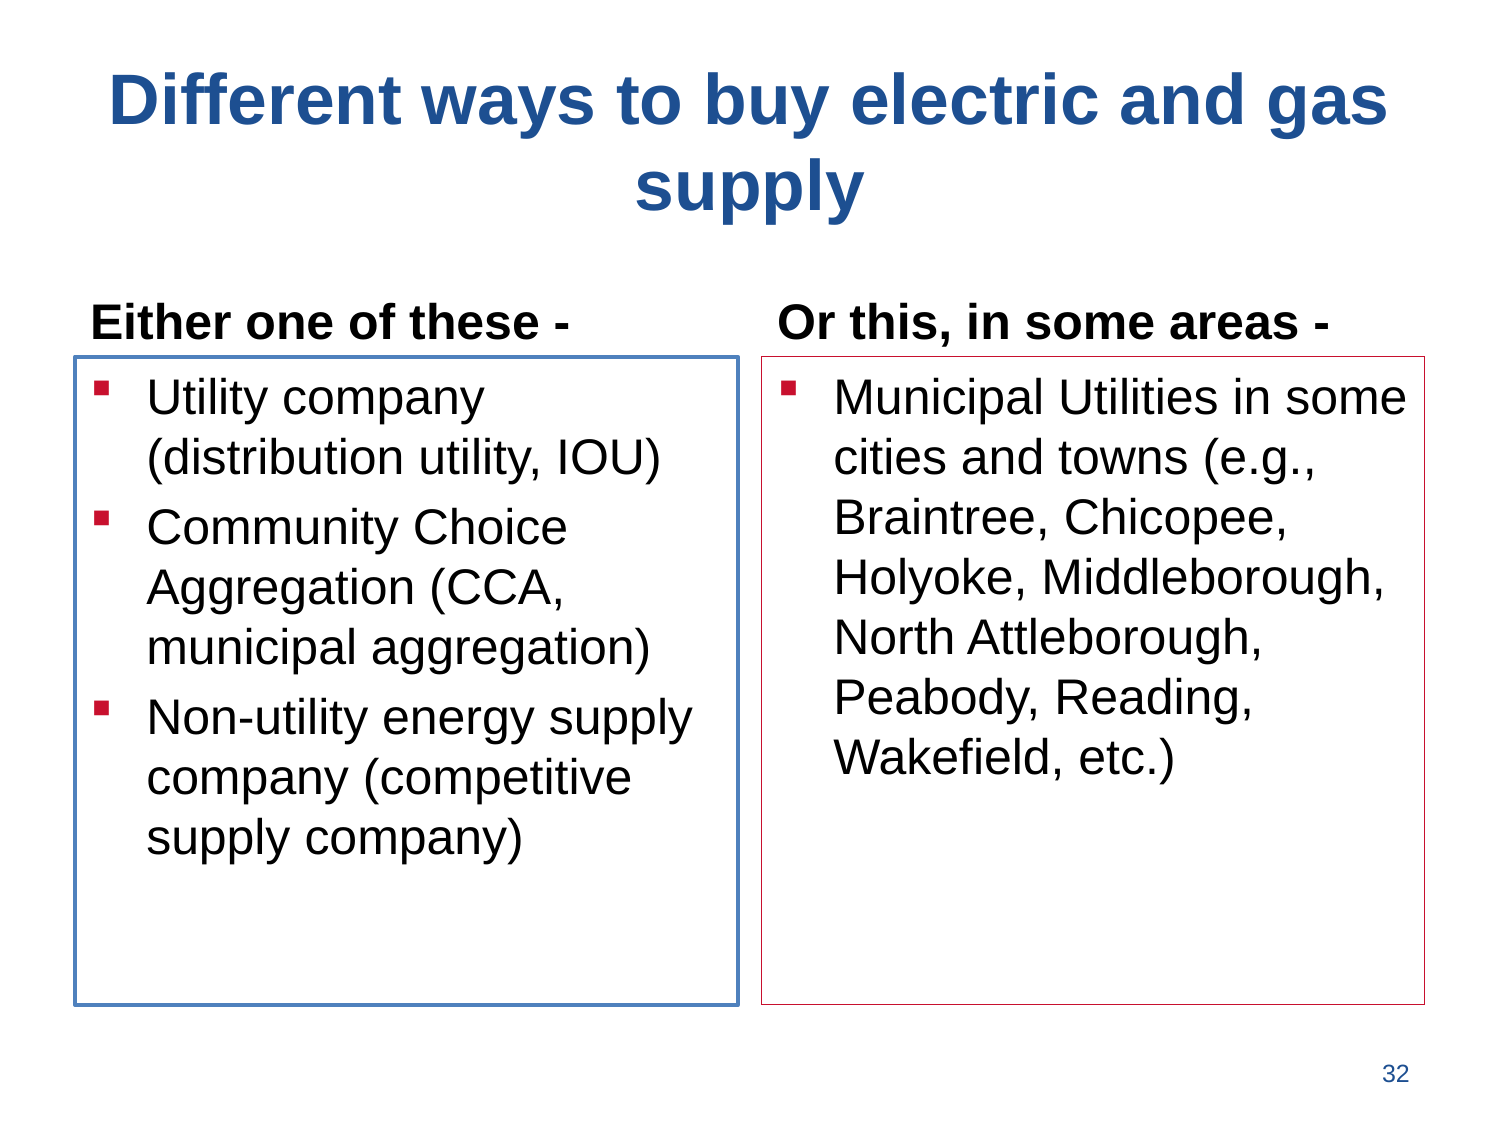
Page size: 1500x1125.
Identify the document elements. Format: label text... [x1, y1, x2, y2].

list Either one of these - [75, 251, 738, 355]
list Utility company (distribution utility, IOU) Community Choice Aggregation (CCA, municipal aggregation) Non-utility energy supply company (competitive supply company) [73, 355, 740, 1007]
list Municipal Utilities in some cities and towns (e.g., Braintree, Chicopee, Holyoke, Middleborough, North Attleborough, Peabody, Reading, Wakefield, etc.) [761, 356, 1425, 1005]
title Different ways to buy electric and gas supply [75, 45, 1425, 233]
list Or this, in some areas - [761, 251, 1425, 356]
slide_number 32 [1074, 1042, 1425, 1103]
